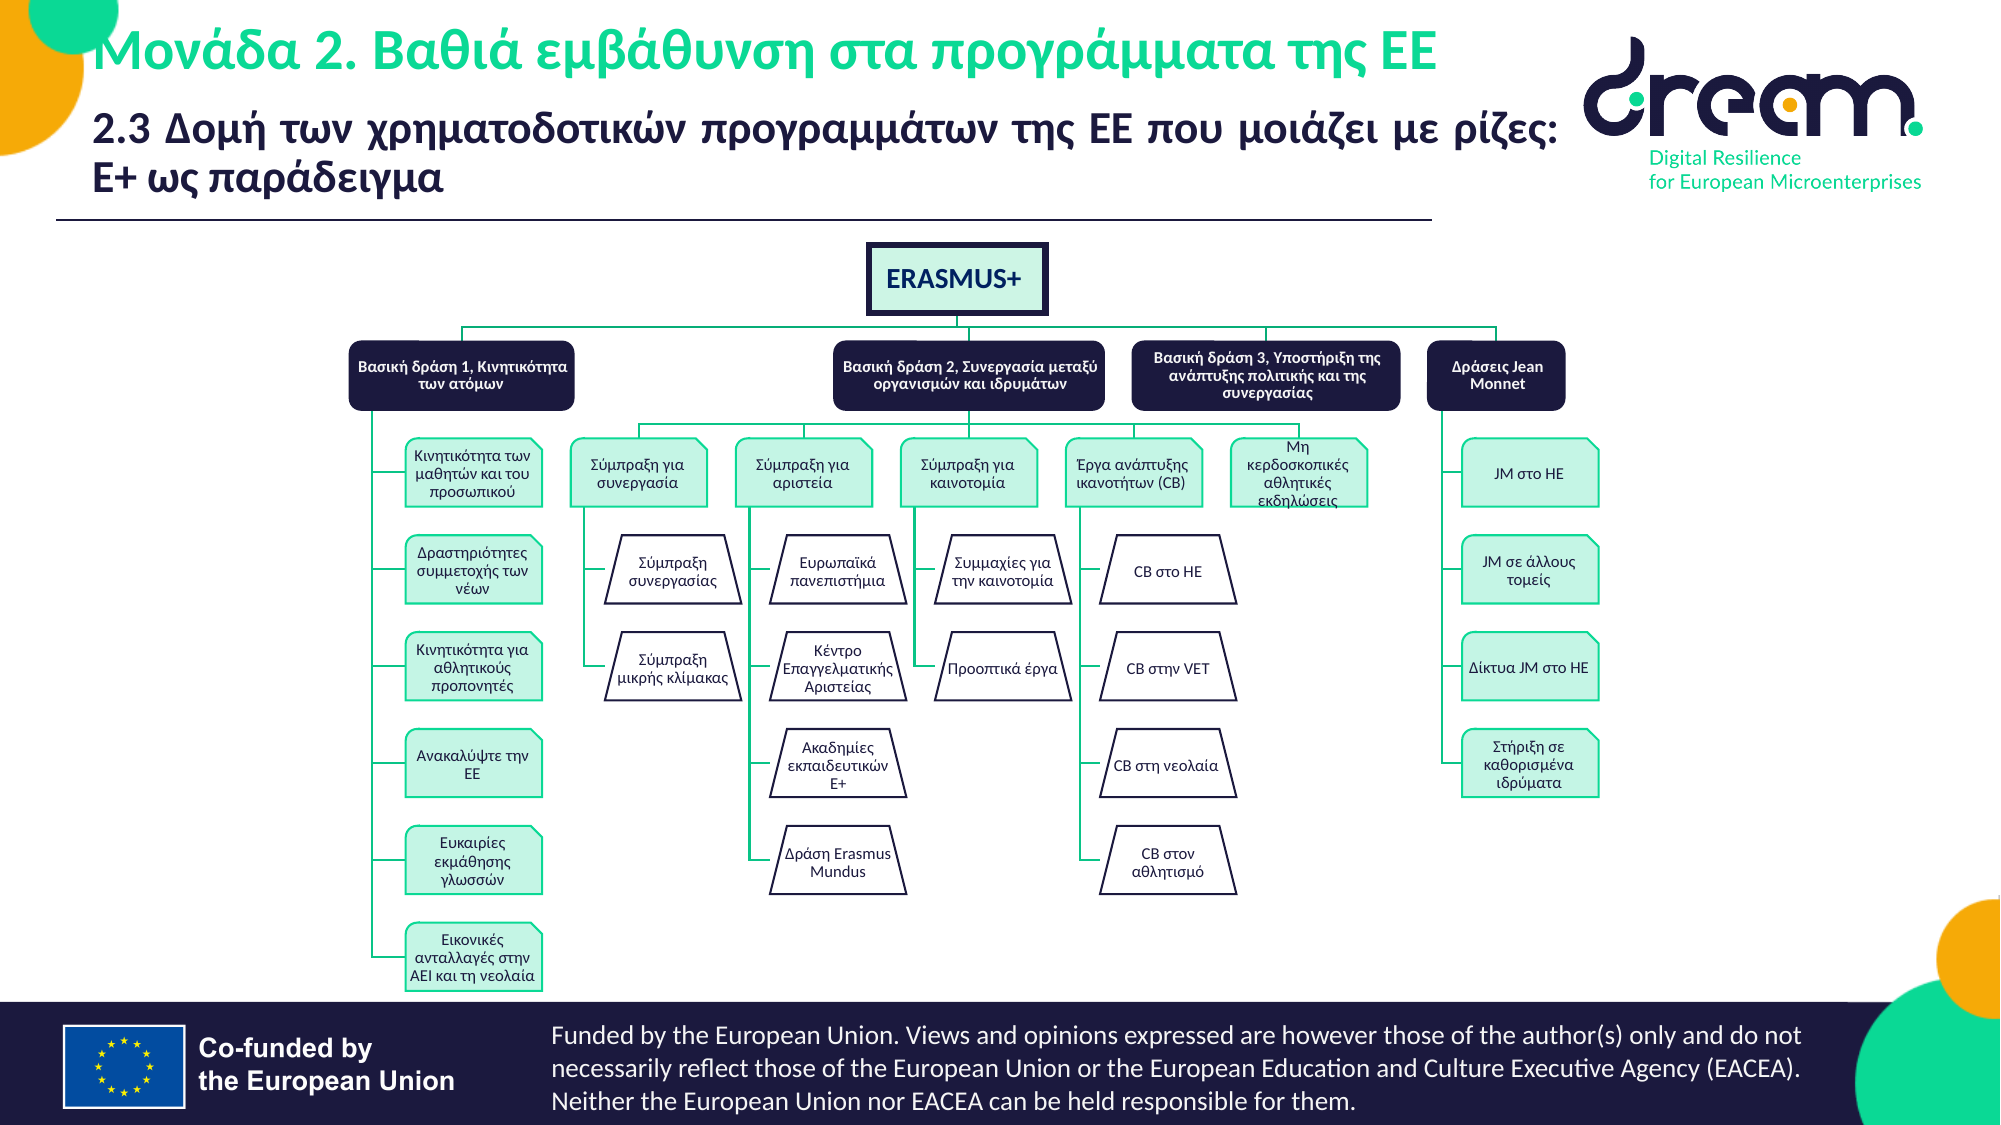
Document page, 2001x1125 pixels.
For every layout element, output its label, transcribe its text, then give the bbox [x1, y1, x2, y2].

picture [0, 0, 155, 175]
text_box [178, 244, 1770, 992]
picture [1583, 28, 1923, 200]
picture [1847, 895, 2000, 1125]
picture [56, 1022, 480, 1112]
list Μονάδα 2. Βαθιά εμβάθυνση στα προγράμματα της ΕΕ 2.3 Δομή των χρηματοδοτικών προγραμμάτων της ΕΕ που μοιάζει με ρίζες: E+ ως παράδειγμα [77, 74, 1575, 210]
